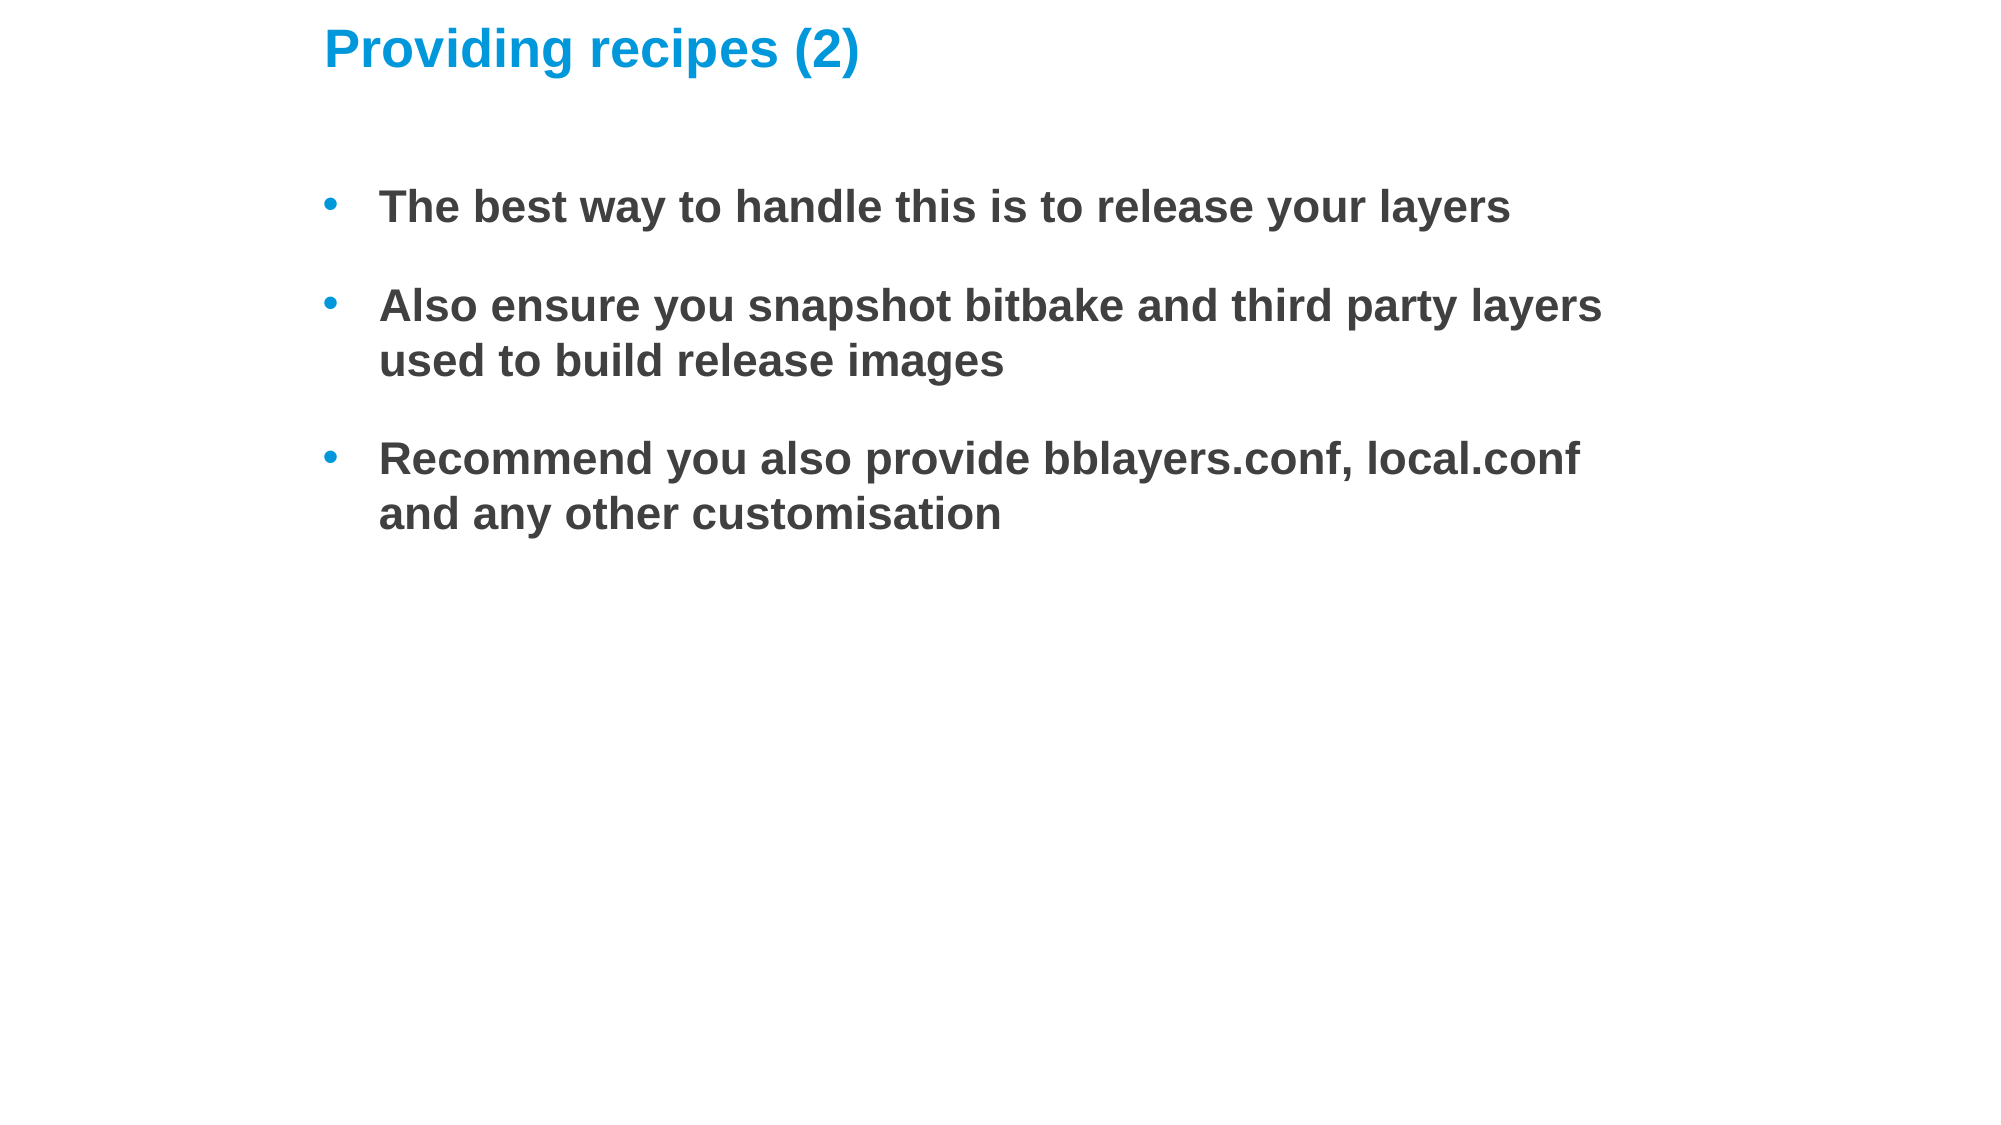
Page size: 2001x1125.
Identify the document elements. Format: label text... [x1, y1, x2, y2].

text_box Providing recipes (2) [324, 67, 1674, 213]
text_box The best way to handle this is to release your layers Also ensure you snapshot bitbake and third party layers used to build release images Recommend you also provide bblayers.conf, local.conf and any other customisation [322, 176, 1673, 984]
